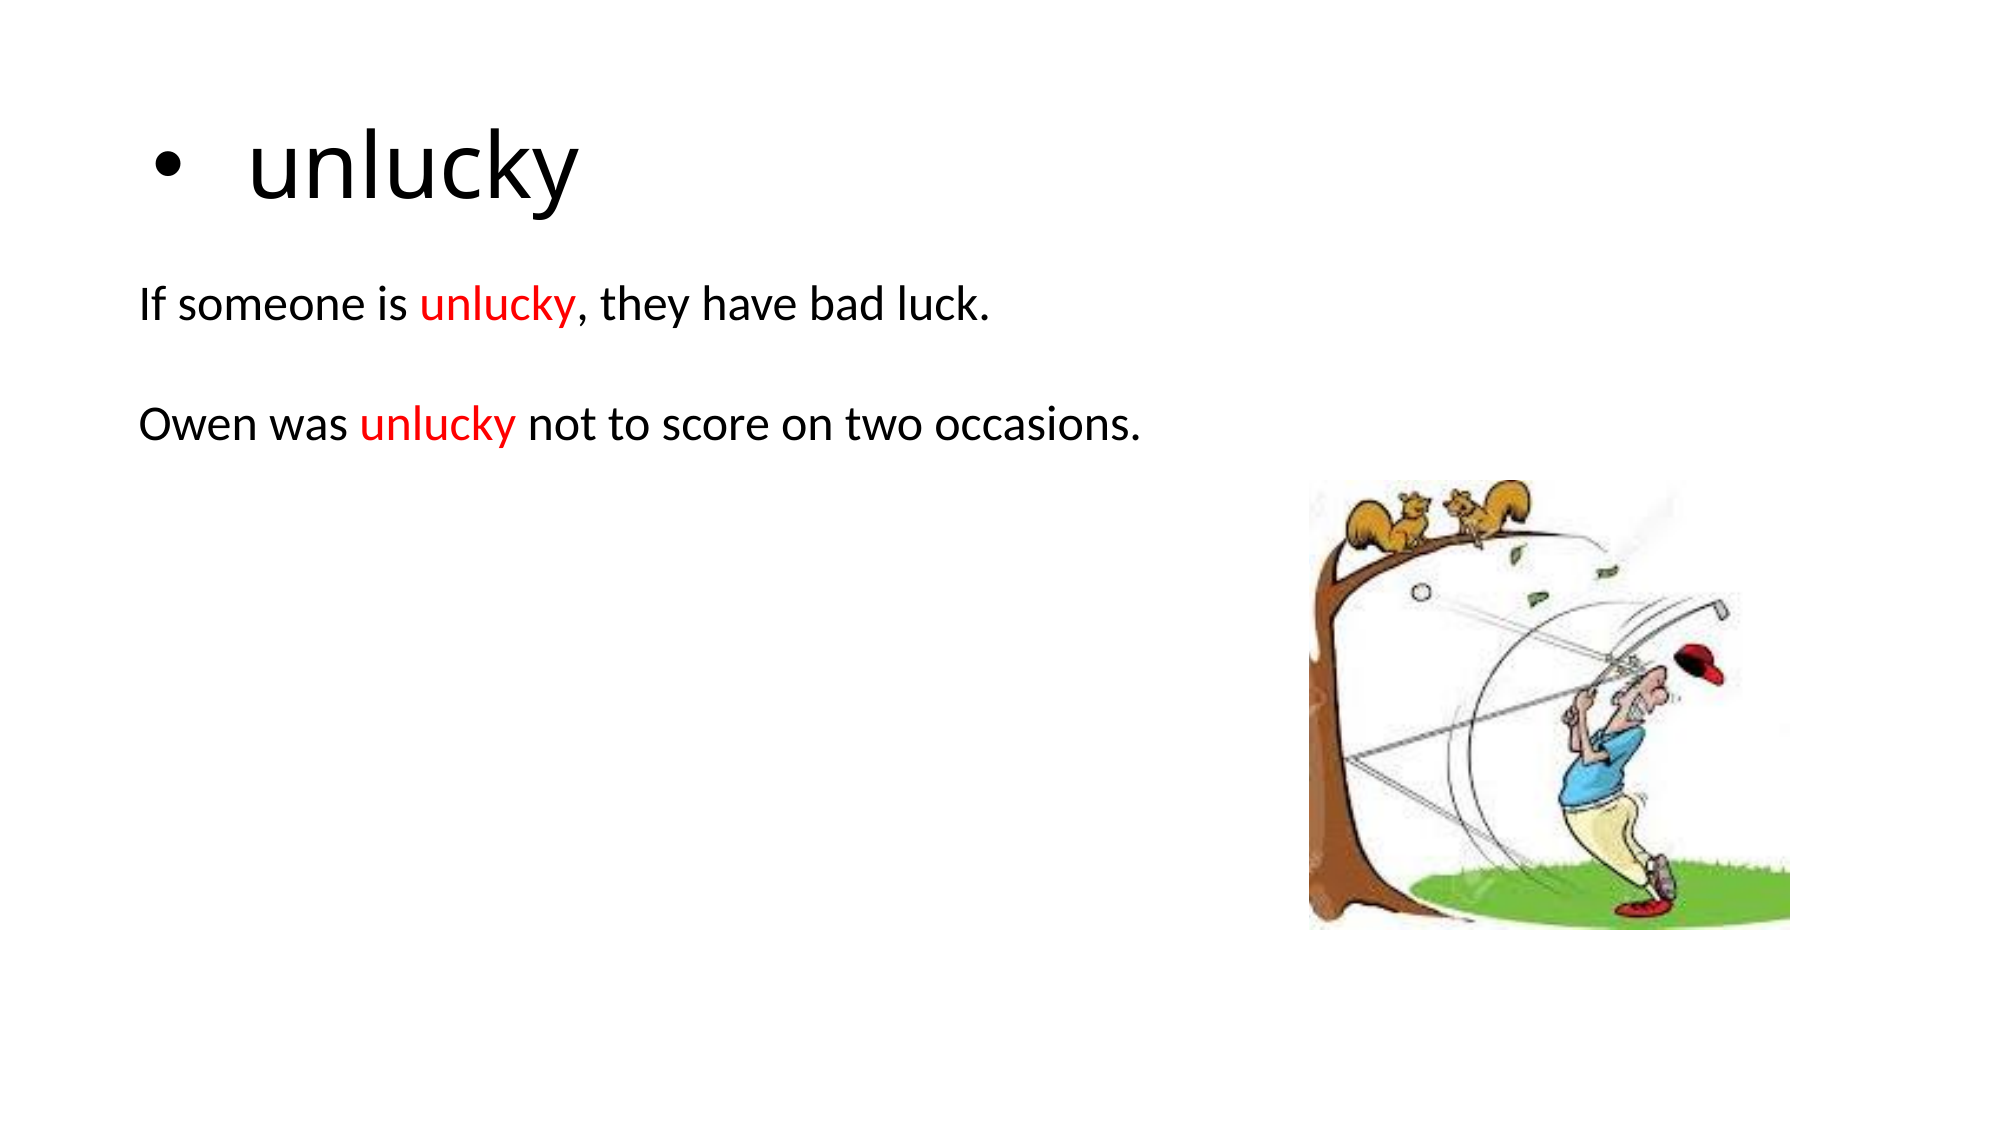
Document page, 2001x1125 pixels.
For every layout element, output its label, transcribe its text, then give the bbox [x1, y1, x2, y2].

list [1309, 480, 1790, 930]
title unlucky [137, 59, 1863, 278]
text_box If someone is unlucky, they have bad luck. Owen was unlucky not to score on two occasions. [123, 263, 1512, 458]
